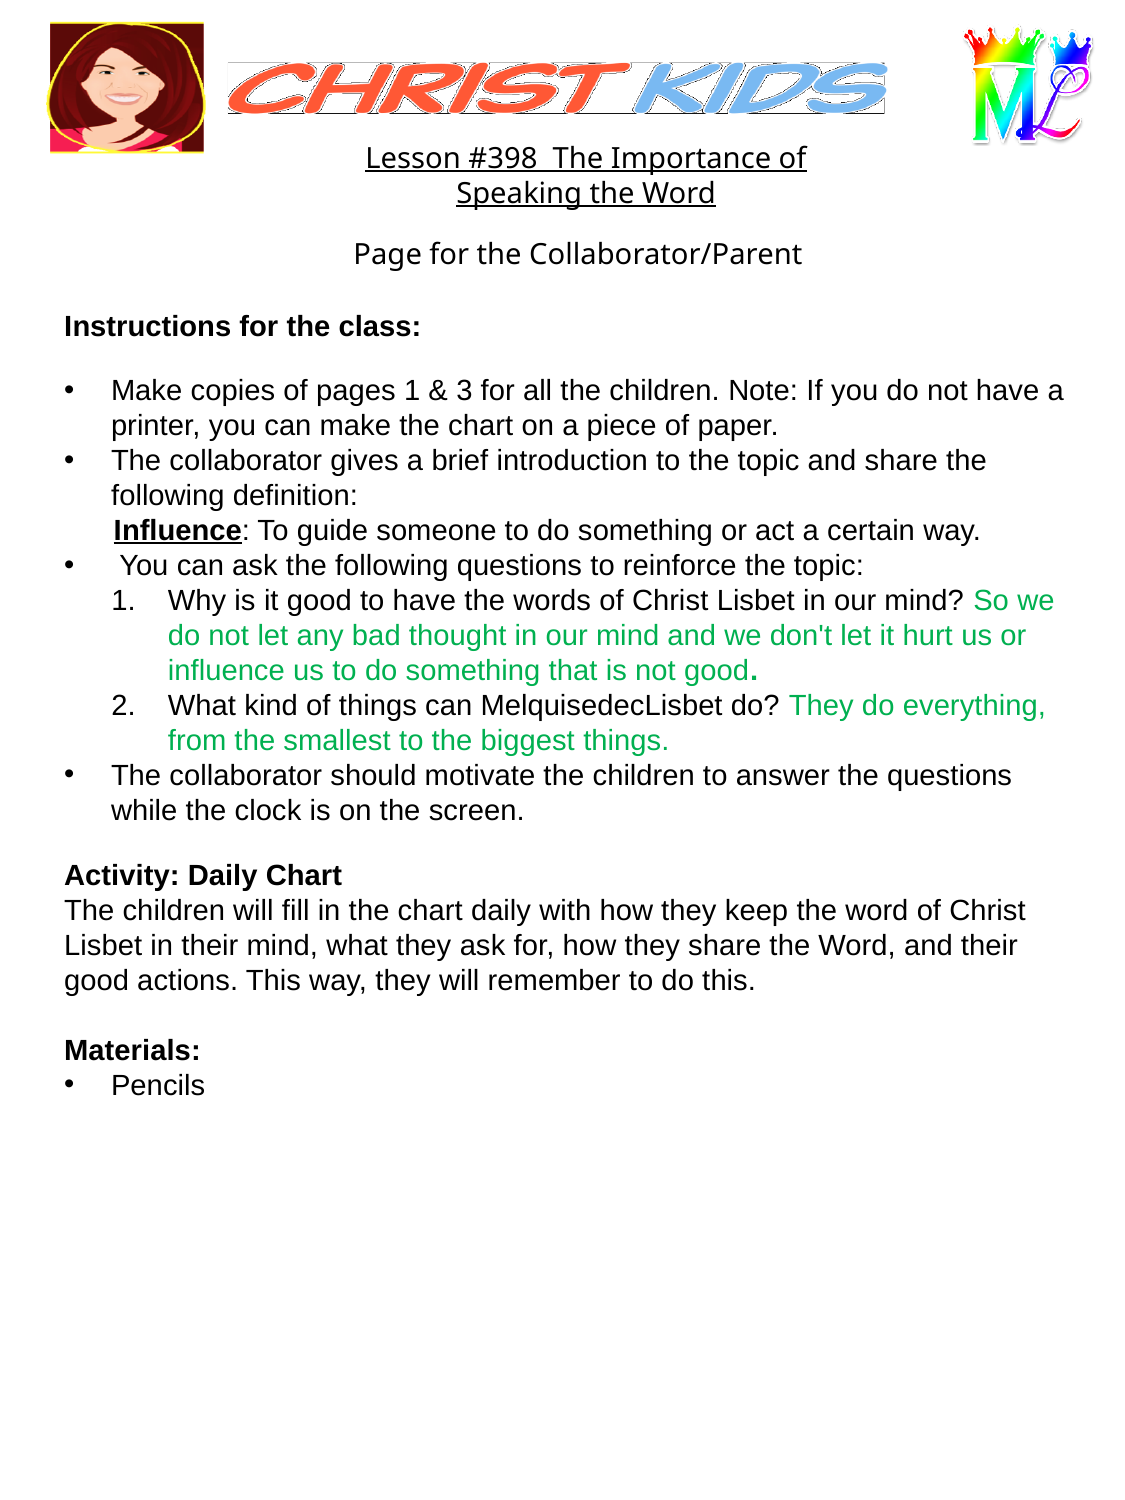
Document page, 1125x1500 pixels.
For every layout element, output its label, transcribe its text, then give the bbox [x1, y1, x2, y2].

text_box Instructions for the class: Make copies of pages 1 & 3 for all the children. Note: If you do not have a printer, you can make the chart on a piece of paper. The collaborator gives a brief introduction to the topic and share the following definition: Influence: To guide someone to do something or act a certain way. You can ask the following questions to reinforce the topic: Why is it good to have the words of Christ Lisbet in our mind? So we do not let any bad thought in our mind and we don't let it hurt us or influence us to do something that is not good. What kind of things can MelquisedecLisbet do? They do everything, from the smallest to the biggest things. The collaborator should motivate the children to answer the questions while the clock is on the screen. Activity: Daily Chart The children will fill in the chart daily with how they keep the word of Christ Lisbet in their mind, what they ask for, how they share the Word, and their good actions. This way, they will remember to do this. Materials: Pencils [49, 299, 1097, 1109]
text_box Lesson #398 The Importance of Speaking the Word [298, 156, 875, 217]
text_box Page for the Collaborator/Parent [308, 227, 848, 278]
picture [959, 21, 1097, 147]
picture [40, 19, 890, 156]
